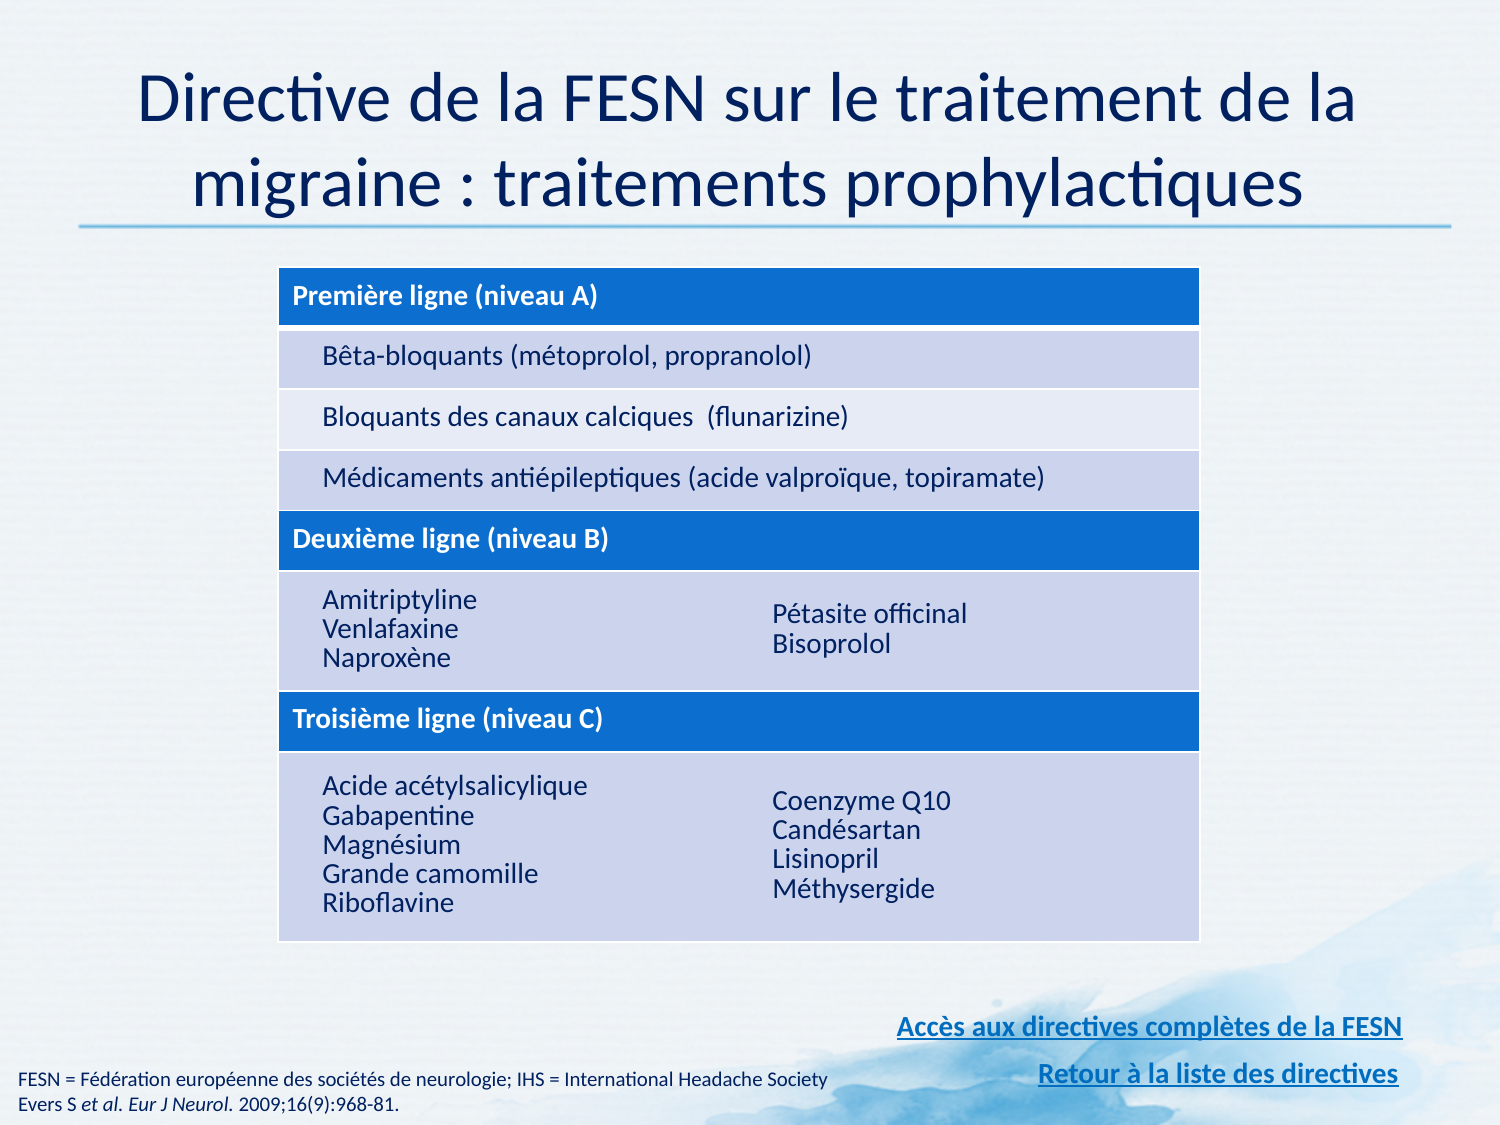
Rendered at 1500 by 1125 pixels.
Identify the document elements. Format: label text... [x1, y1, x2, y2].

title Directive de la FESN sur le traitement de la migraine : traitements prophylactiques [73, 41, 1424, 230]
table_cell Amitriptyline Venlafaxine Naproxène [279, 572, 728, 690]
table_cell Deuxième ligne (niveau B) [279, 511, 1199, 570]
table_cell Troisième ligne (niveau C) [279, 692, 1199, 751]
table_header Première ligne (niveau A) [279, 268, 1199, 325]
text_box Retour à la liste des directives [1023, 1050, 1414, 1097]
table_cell Médicaments antiépileptiques (acide valproïque, topiramate) [279, 451, 1199, 510]
text_box FESN = Fédération européenne des sociétés de neurologie; IHS = International Headache Society Evers S et al. Eur J Neurol. 2009;16(9):968-81. [3, 1058, 996, 1124]
table_cell Pétasite officinal Bisoprolol [728, 572, 1199, 690]
table_cell Coenzyme Q10 Candésartan Lisinopril Méthysergide [728, 753, 1199, 941]
table_cell Acide acétylsalicylique Gabapentine Magnésium Grande camomille Riboflavine [279, 753, 728, 941]
table_cell Bêta-bloquants (métoprolol, propranolol) [279, 331, 1199, 388]
picture [0, 0, 1500, 1125]
text_box Accès aux directives complètes de la FESN [881, 999, 1419, 1050]
table_cell Bloquants des canaux calciques (flunarizine) [279, 390, 1199, 449]
